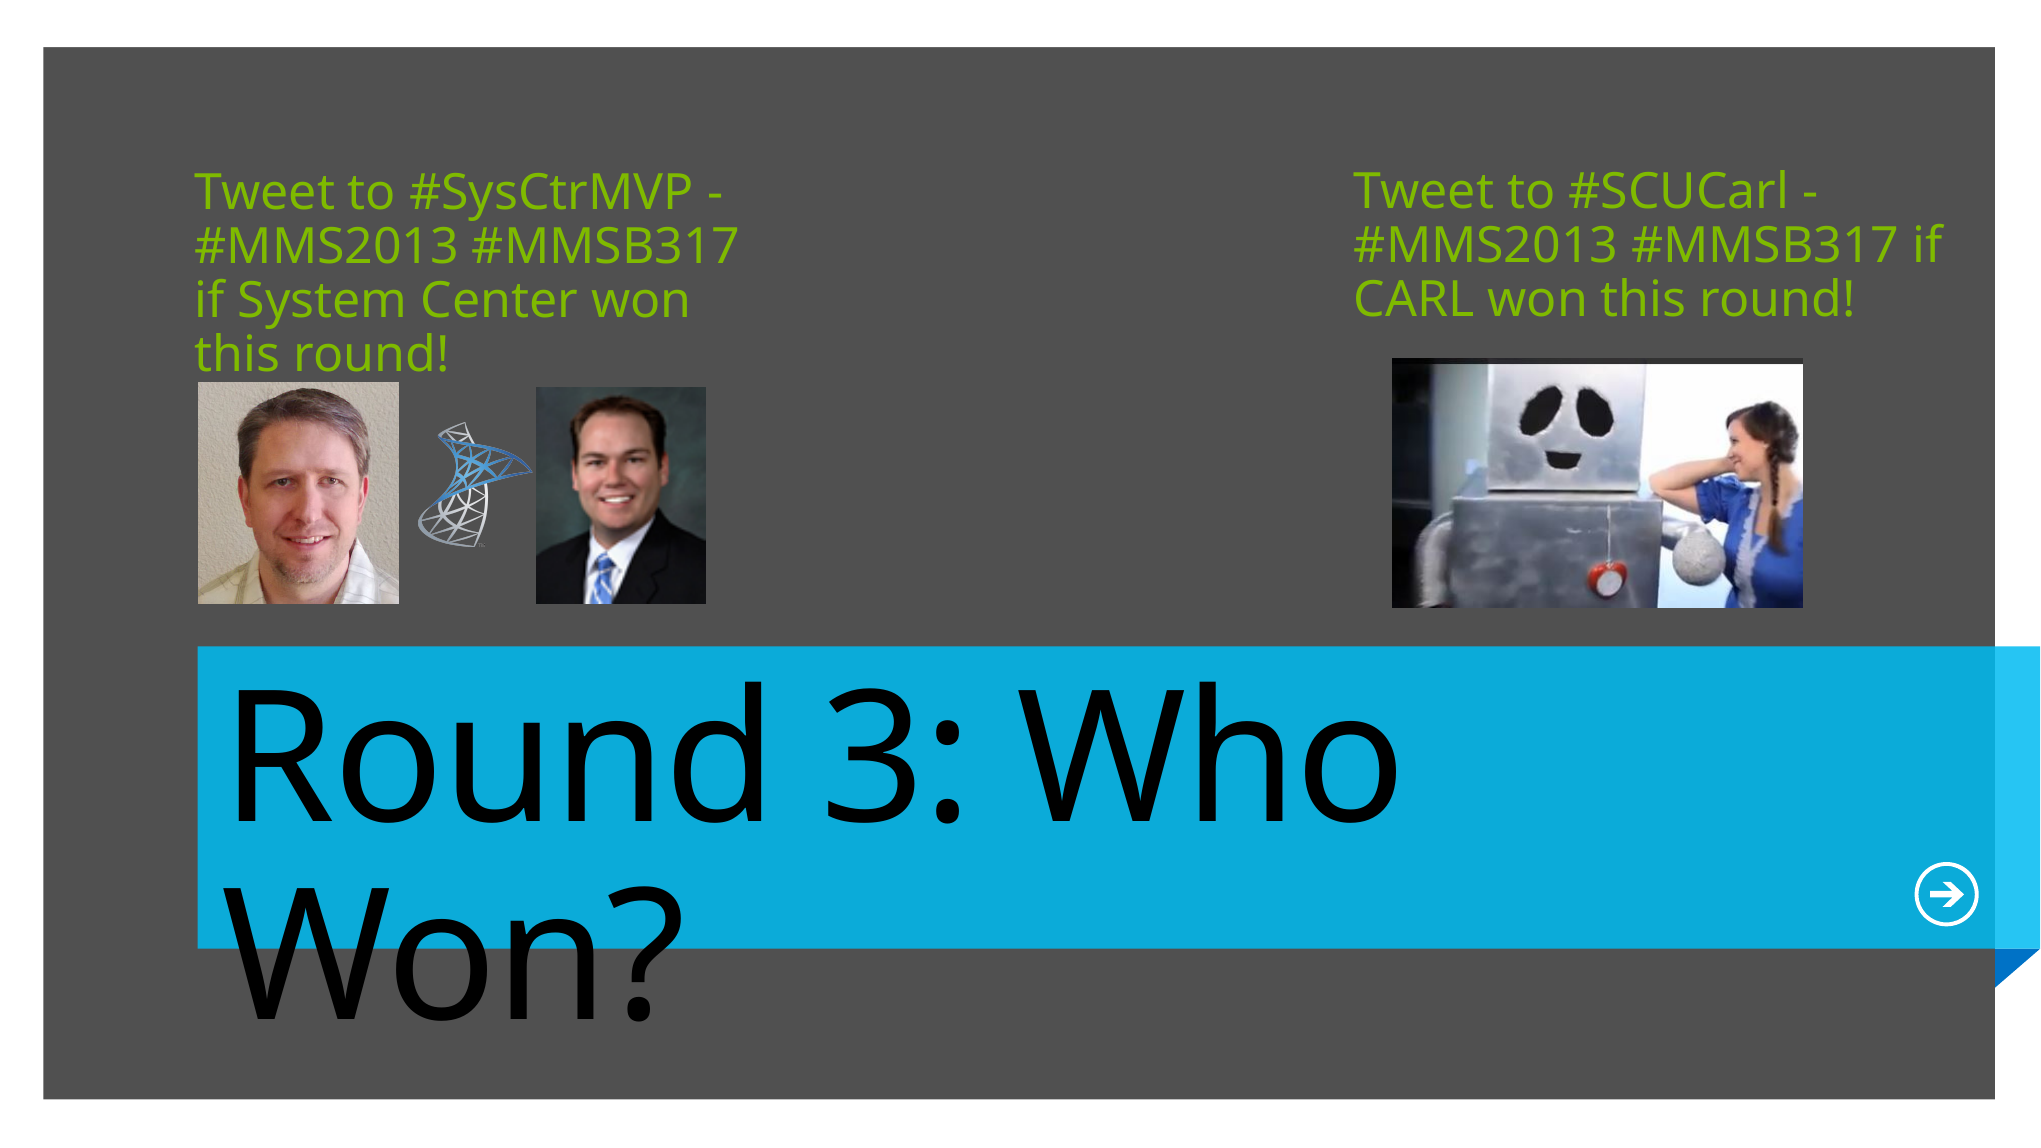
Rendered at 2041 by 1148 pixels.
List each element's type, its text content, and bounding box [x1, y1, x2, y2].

picture [198, 382, 400, 605]
text_box Tweet to #SysCtrMVP - #MMS2013 #MMSB317 if System Center won this round! [170, 151, 782, 398]
text_box Tweet to #SCUCarl - #MMS2013 #MMSB317 if CARL won this round! [1329, 150, 1971, 343]
picture [1392, 357, 1803, 609]
picture [415, 387, 706, 605]
title Round 3: Who Won? [197, 648, 1888, 949]
